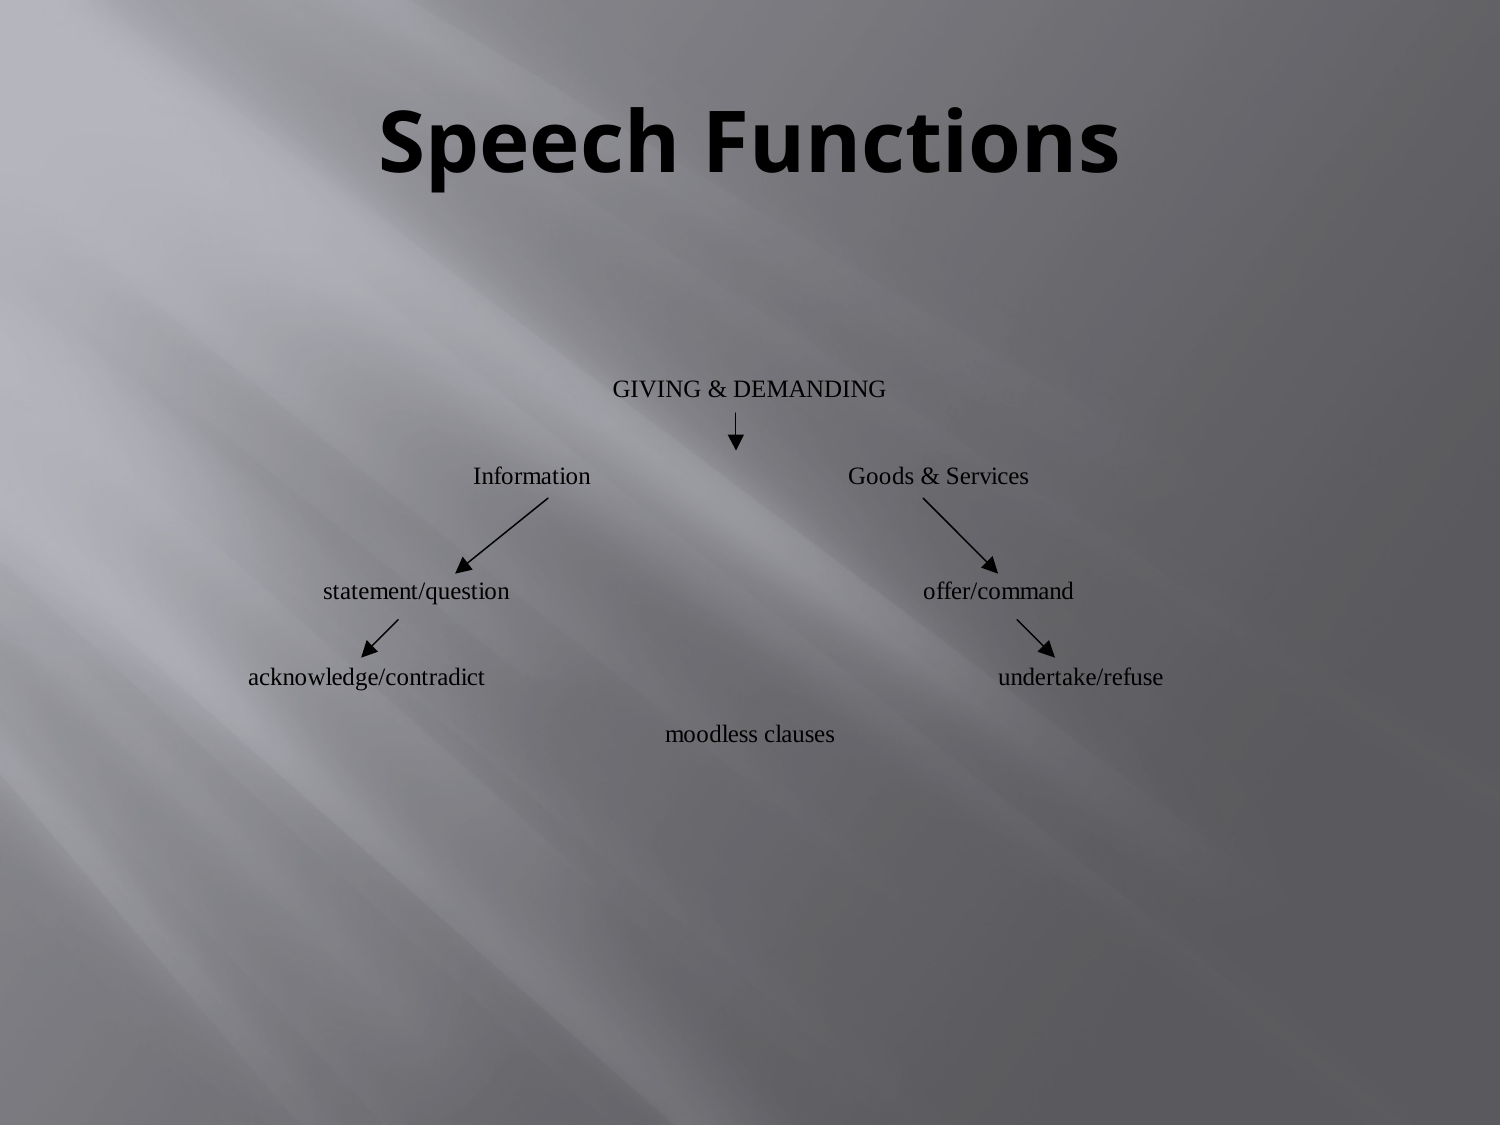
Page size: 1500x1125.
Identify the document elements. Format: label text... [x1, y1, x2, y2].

title Speech Functions [75, 45, 1425, 233]
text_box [247, 375, 1253, 750]
